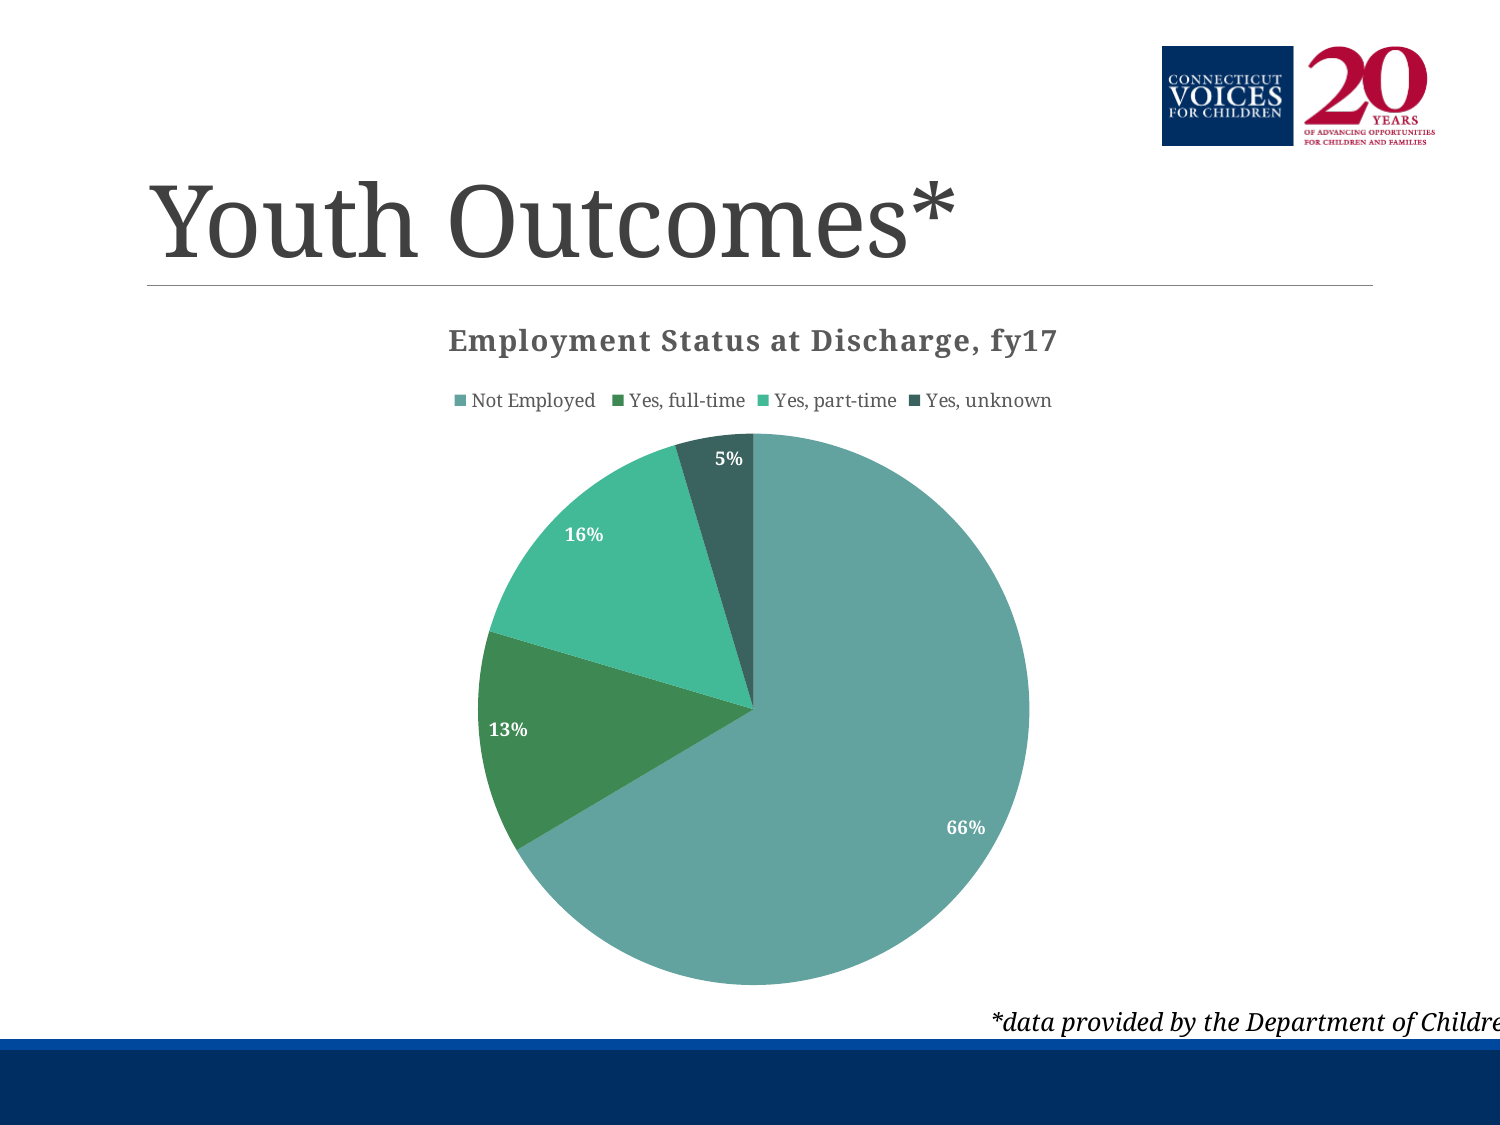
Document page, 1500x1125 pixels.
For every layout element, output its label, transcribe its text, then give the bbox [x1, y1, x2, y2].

chart [239, 289, 1269, 1000]
title Youth Outcomes* [135, 47, 1373, 285]
text_box *data provided by the Department of Children and Families [975, 999, 1500, 1044]
picture [1162, 46, 1436, 146]
